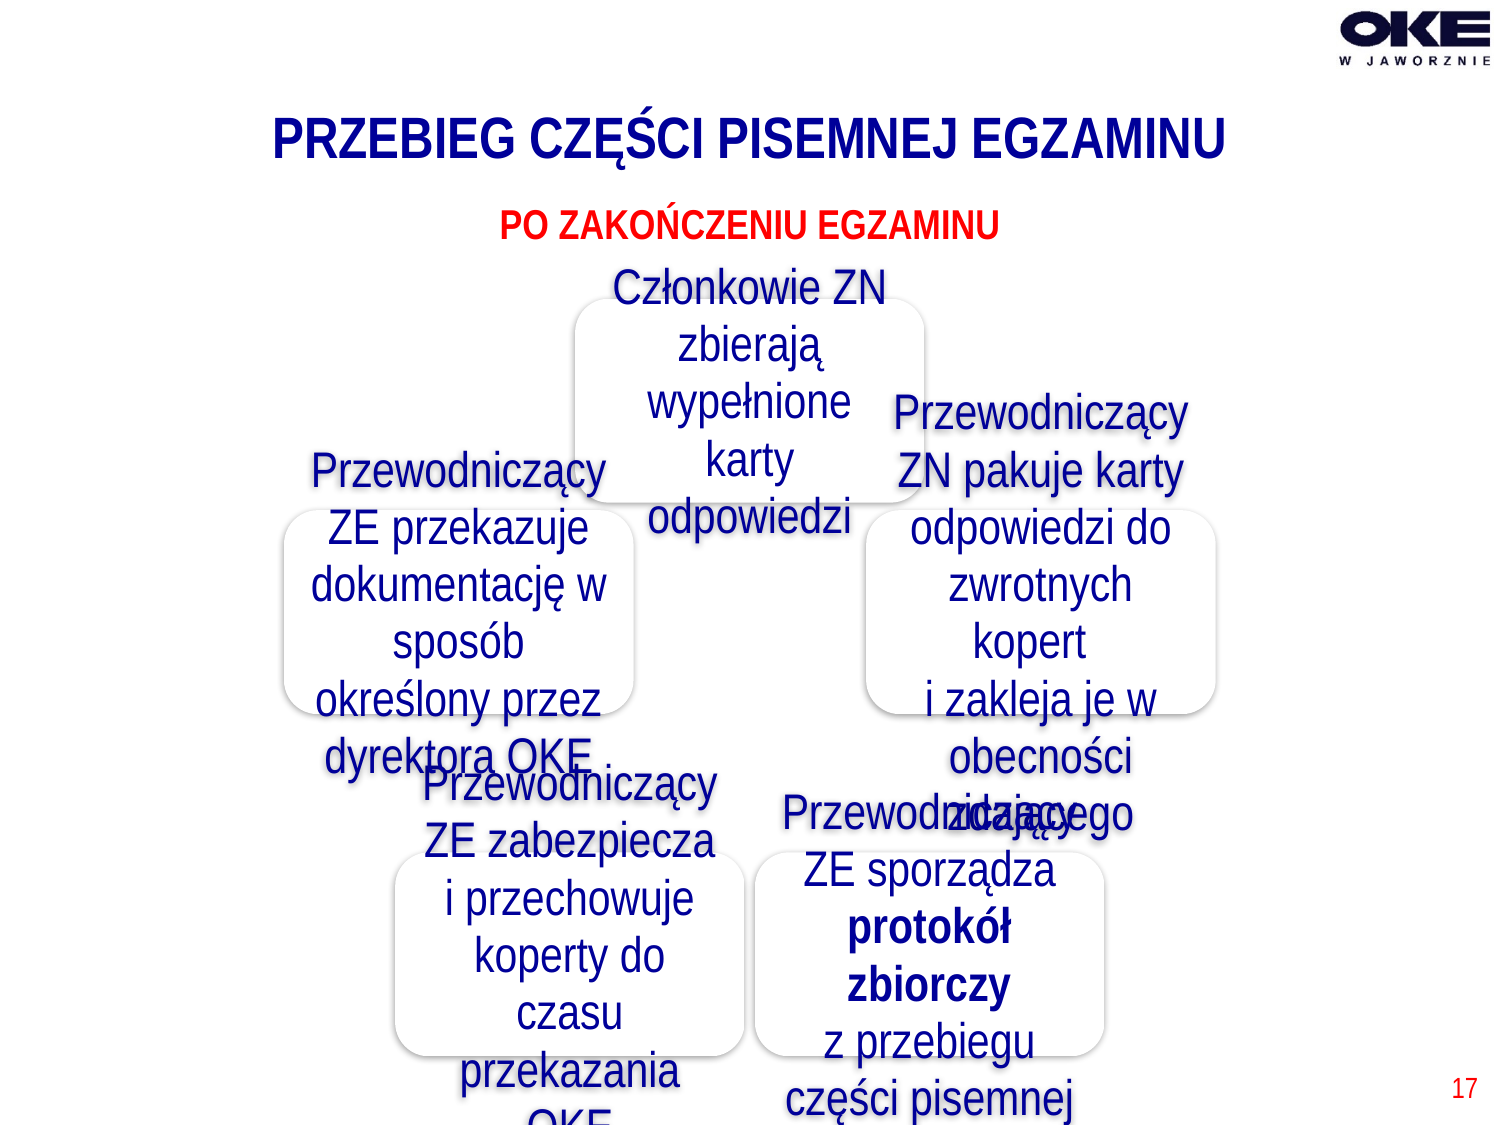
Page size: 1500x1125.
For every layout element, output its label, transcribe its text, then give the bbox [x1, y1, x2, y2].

text_box PO ZAKOŃCZENIU EGZAMINU [357, 181, 1143, 272]
title PRZEBIEG CZĘŚCI PISEMNEJ EGZAMINU [102, 94, 1397, 185]
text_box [50, 298, 1450, 1116]
slide_number 17 [1454, 1056, 1494, 1117]
picture [1336, 8, 1494, 69]
